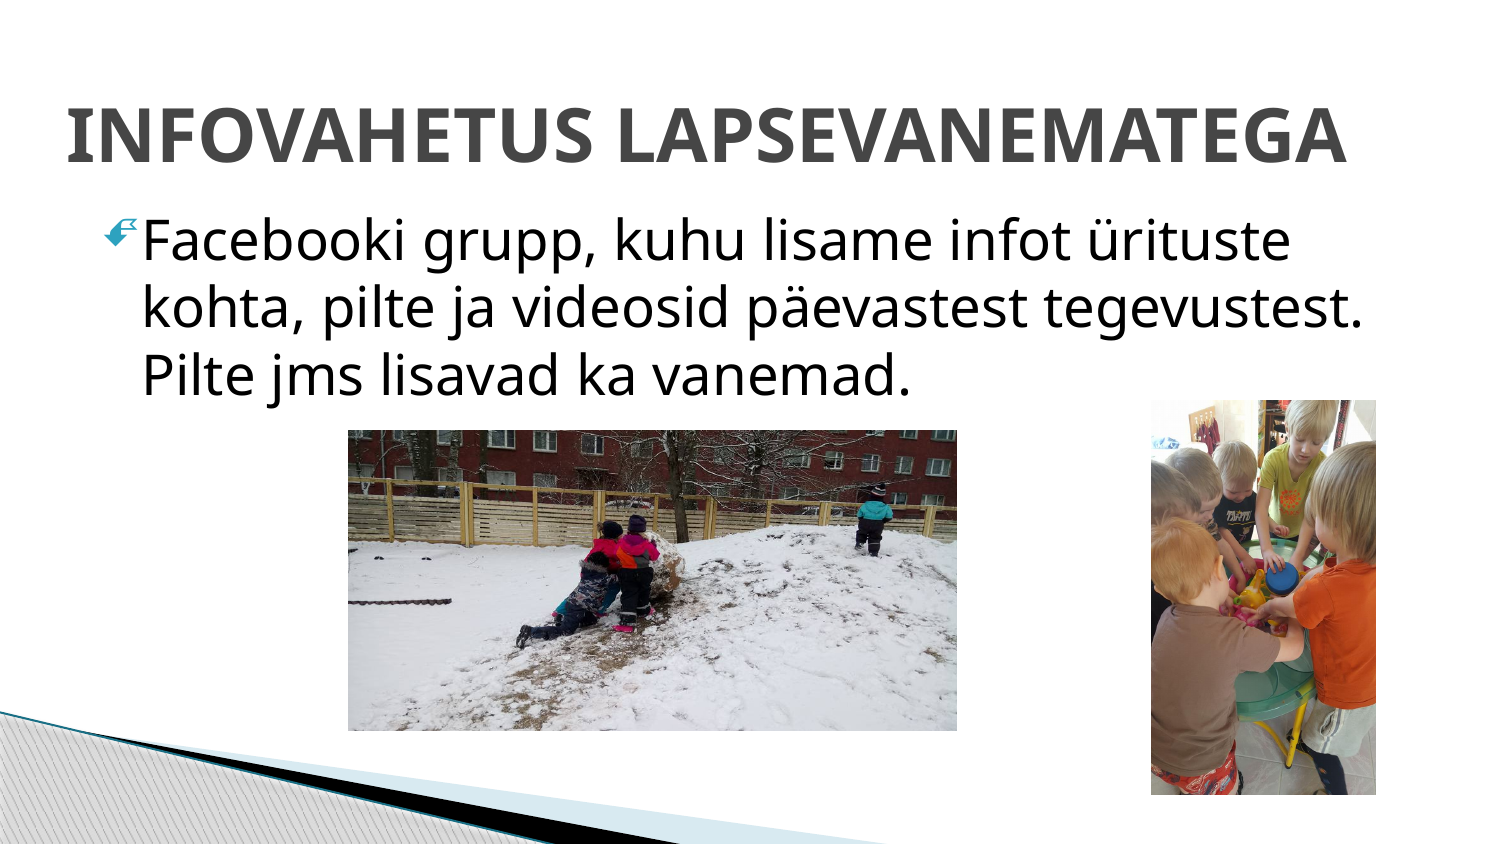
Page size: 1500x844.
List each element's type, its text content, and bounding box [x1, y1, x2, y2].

list Facebooki grupp, kuhu lisame infot ürituste kohta, pilte ja videosid päevastest tegevustest. Pilte jms lisavad ka vanemad. [51, 189, 1449, 750]
picture [348, 429, 958, 732]
title INFOVAHETUS LAPSEVANEMATEGA [51, 72, 1449, 167]
picture [1151, 399, 1376, 795]
